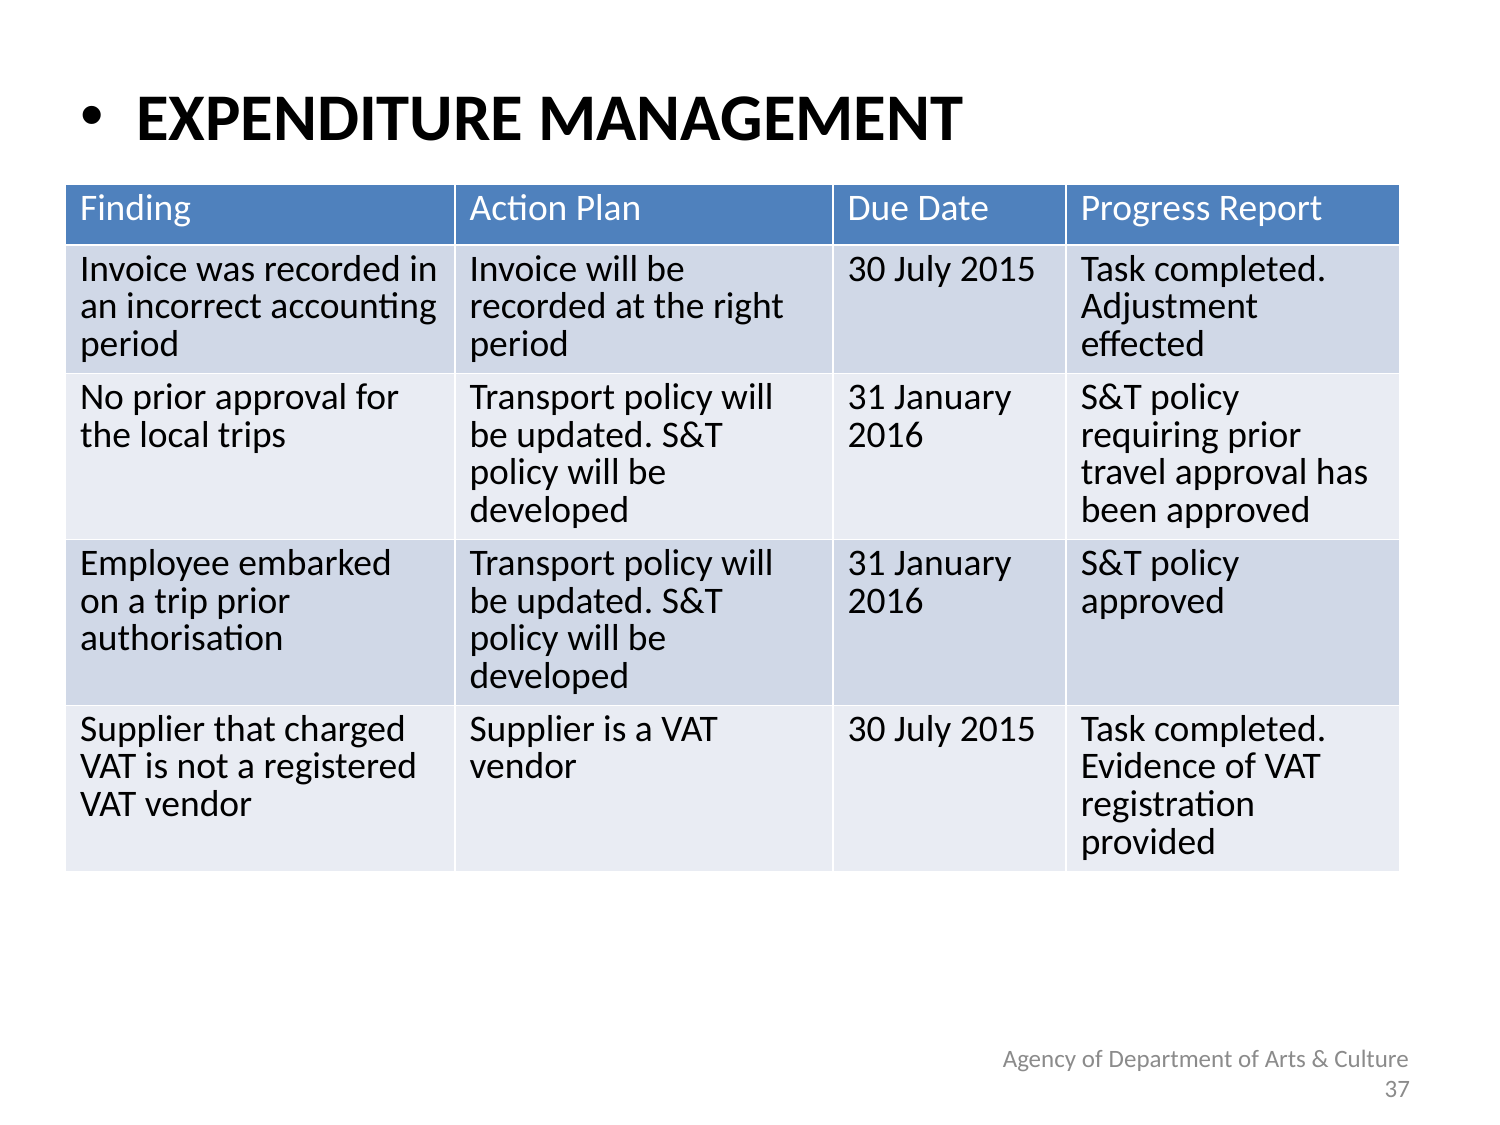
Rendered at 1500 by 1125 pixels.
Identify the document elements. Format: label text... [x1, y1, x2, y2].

table_cell Invoice will be recorded at the right period [456, 246, 832, 373]
table_cell Transport policy will be updated. S&T policy will be developed [456, 374, 832, 539]
table_cell Invoice was recorded in an incorrect accounting period [66, 246, 454, 373]
list EXPENDITURE MANAGEMENT [64, 66, 1415, 809]
table_cell Task completed. Adjustment effected [1067, 246, 1399, 373]
table_cell Employee embarked on a trip prior authorisation [66, 540, 454, 705]
table_cell No prior approval for the local trips [66, 374, 454, 539]
table_cell S&T policy requiring prior travel approval has been approved [1067, 374, 1399, 539]
table_header Finding [66, 185, 454, 244]
table_header Due Date [834, 185, 1065, 244]
table_cell Transport policy will be updated. S&T policy will be developed [456, 540, 832, 705]
table_cell 31 January 2016 [834, 540, 1065, 705]
table_cell 30 July 2015 [834, 706, 1065, 871]
table_cell 30 July 2015 [834, 246, 1065, 373]
table_cell 31 January 2016 [834, 374, 1065, 539]
table_cell Supplier that charged VAT is not a registered VAT vendor [66, 706, 454, 871]
table_cell Task completed. Evidence of VAT registration provided [1067, 706, 1399, 871]
slide_number Agency of Department of Arts & Culture 37 [844, 1042, 1425, 1103]
table_cell Supplier is a VAT vendor [456, 706, 832, 871]
table_cell S&T policy approved [1067, 540, 1399, 705]
table_header Action Plan [456, 185, 832, 244]
table_header Progress Report [1067, 185, 1399, 244]
